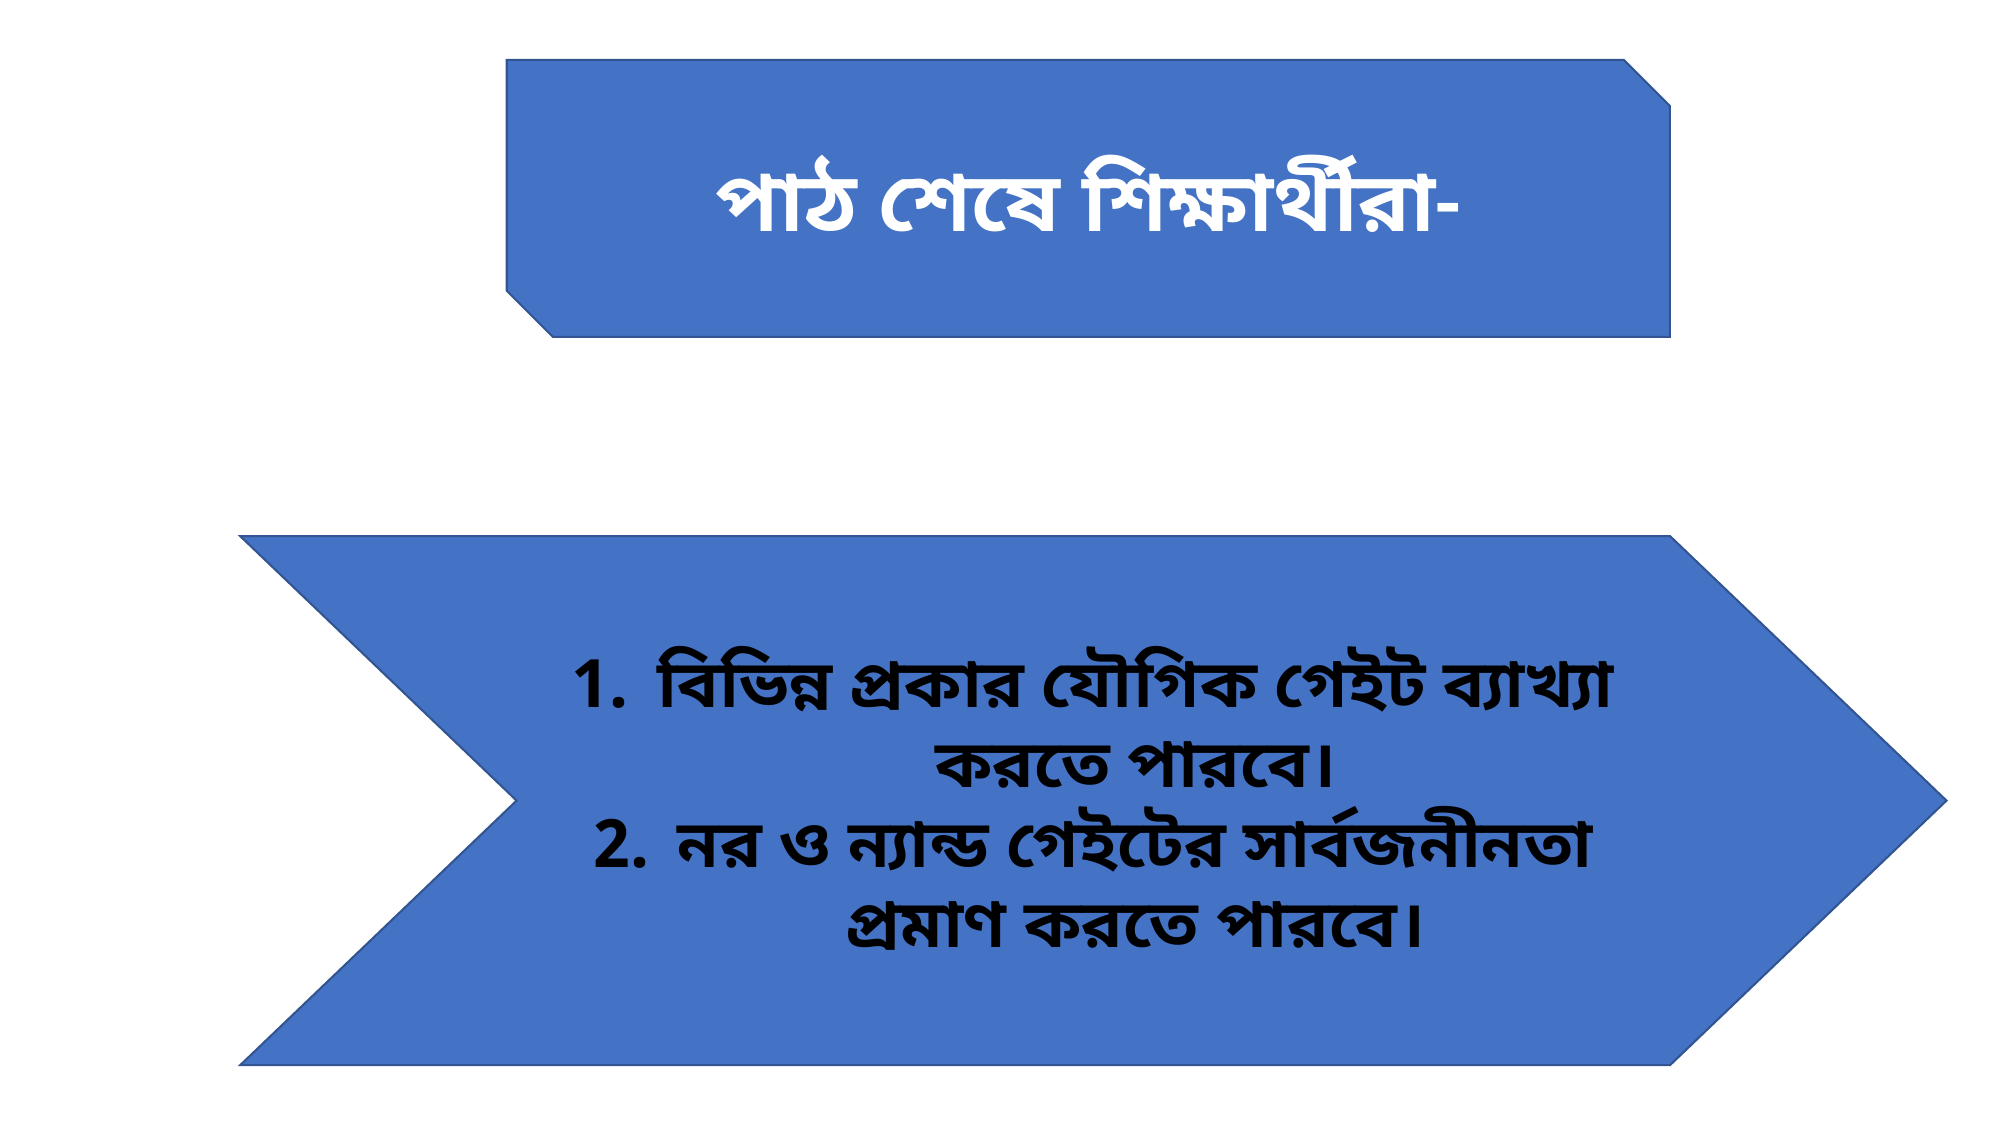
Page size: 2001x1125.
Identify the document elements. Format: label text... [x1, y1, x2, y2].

text_box পাঠ শেষে শিক্ষার্থীরা- [505, 58, 1671, 338]
text_box বিভিন্ন প্রকার যৌগিক গেইট ব্যাখ্যা করতে পারবে। নর ও ন্যান্ড গেইটের সার্বজনীনতা প্রমাণ করতে পারবে। [237, 535, 1949, 1067]
